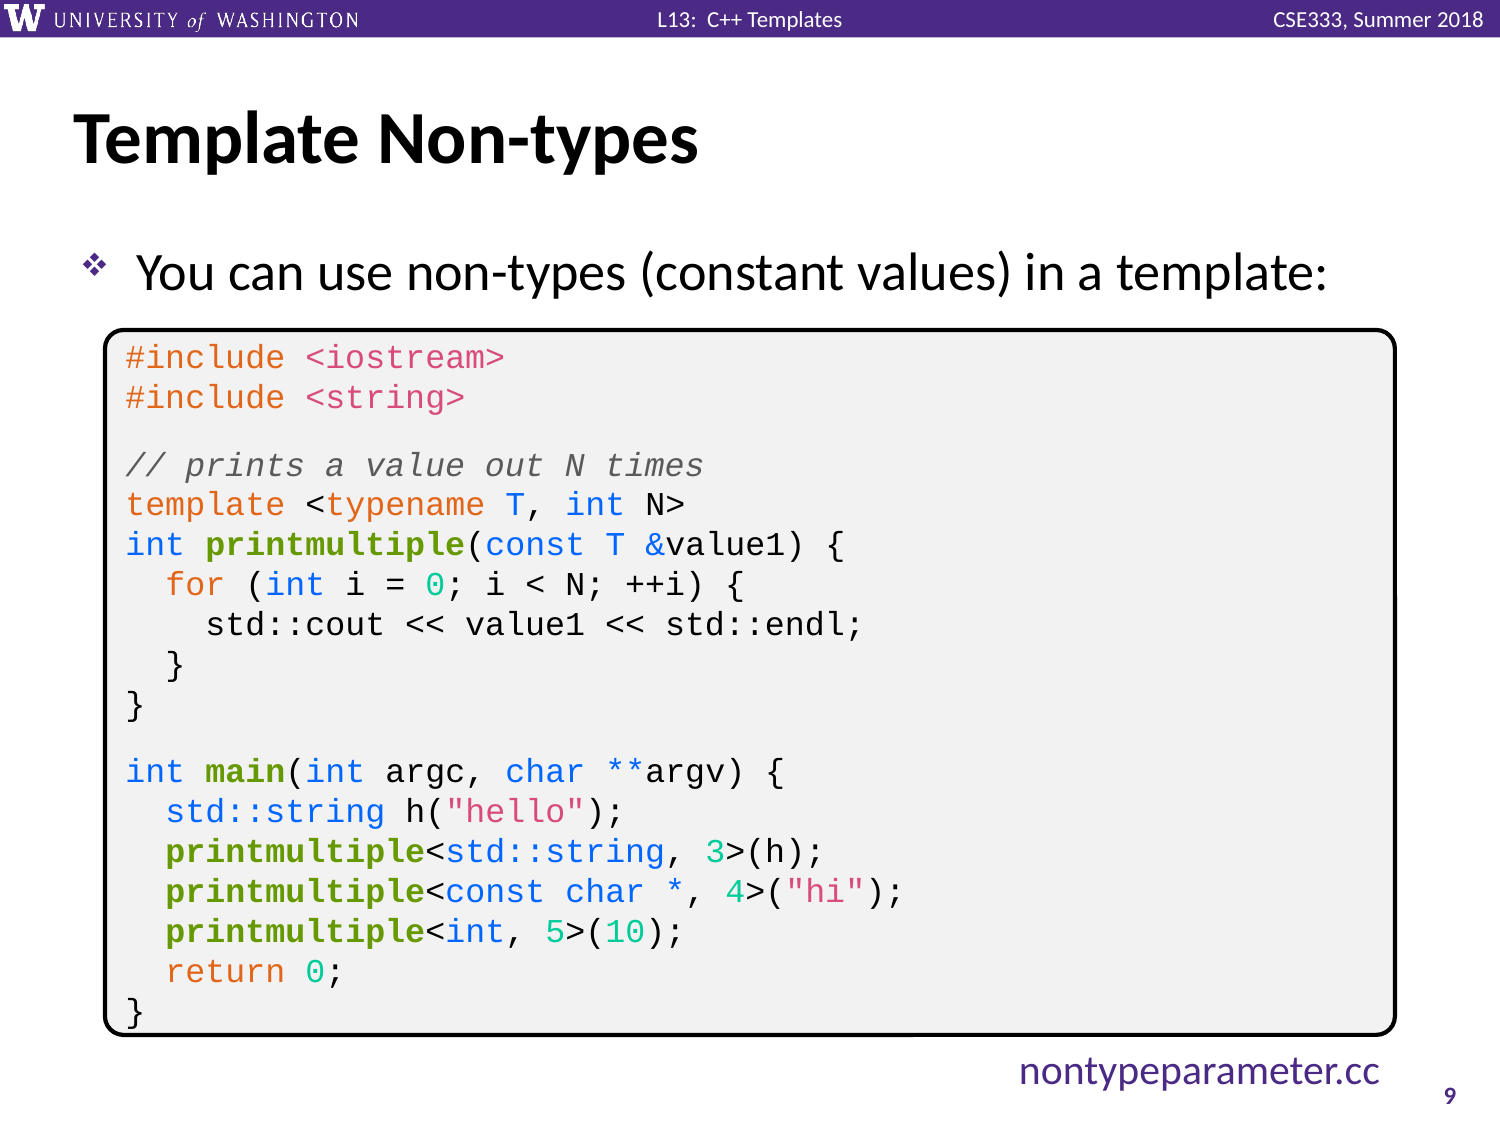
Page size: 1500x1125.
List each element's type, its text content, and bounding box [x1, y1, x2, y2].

title Template Non-types [58, 71, 1438, 197]
slide_number 9 [1400, 1065, 1500, 1125]
picture [4, 4, 358, 32]
text_box #include <iostream> #include <string> // prints a value out N times template <typename T, int N> int printmultiple(const T &value1) { for (int i = 0; i < N; ++i) { std::cout << value1 << std::endl; } } int main(int argc, char **argv) { std::string h("hello"); printmultiple<std::string, 3>(h); printmultiple<const char *, 4>("hi"); printmultiple<int, 5>(10); return 0; } [104, 329, 1395, 1035]
text_box nontypeparameter.cc [869, 1035, 1395, 1100]
list You can use non-types (constant values) in a template: [64, 223, 1438, 374]
